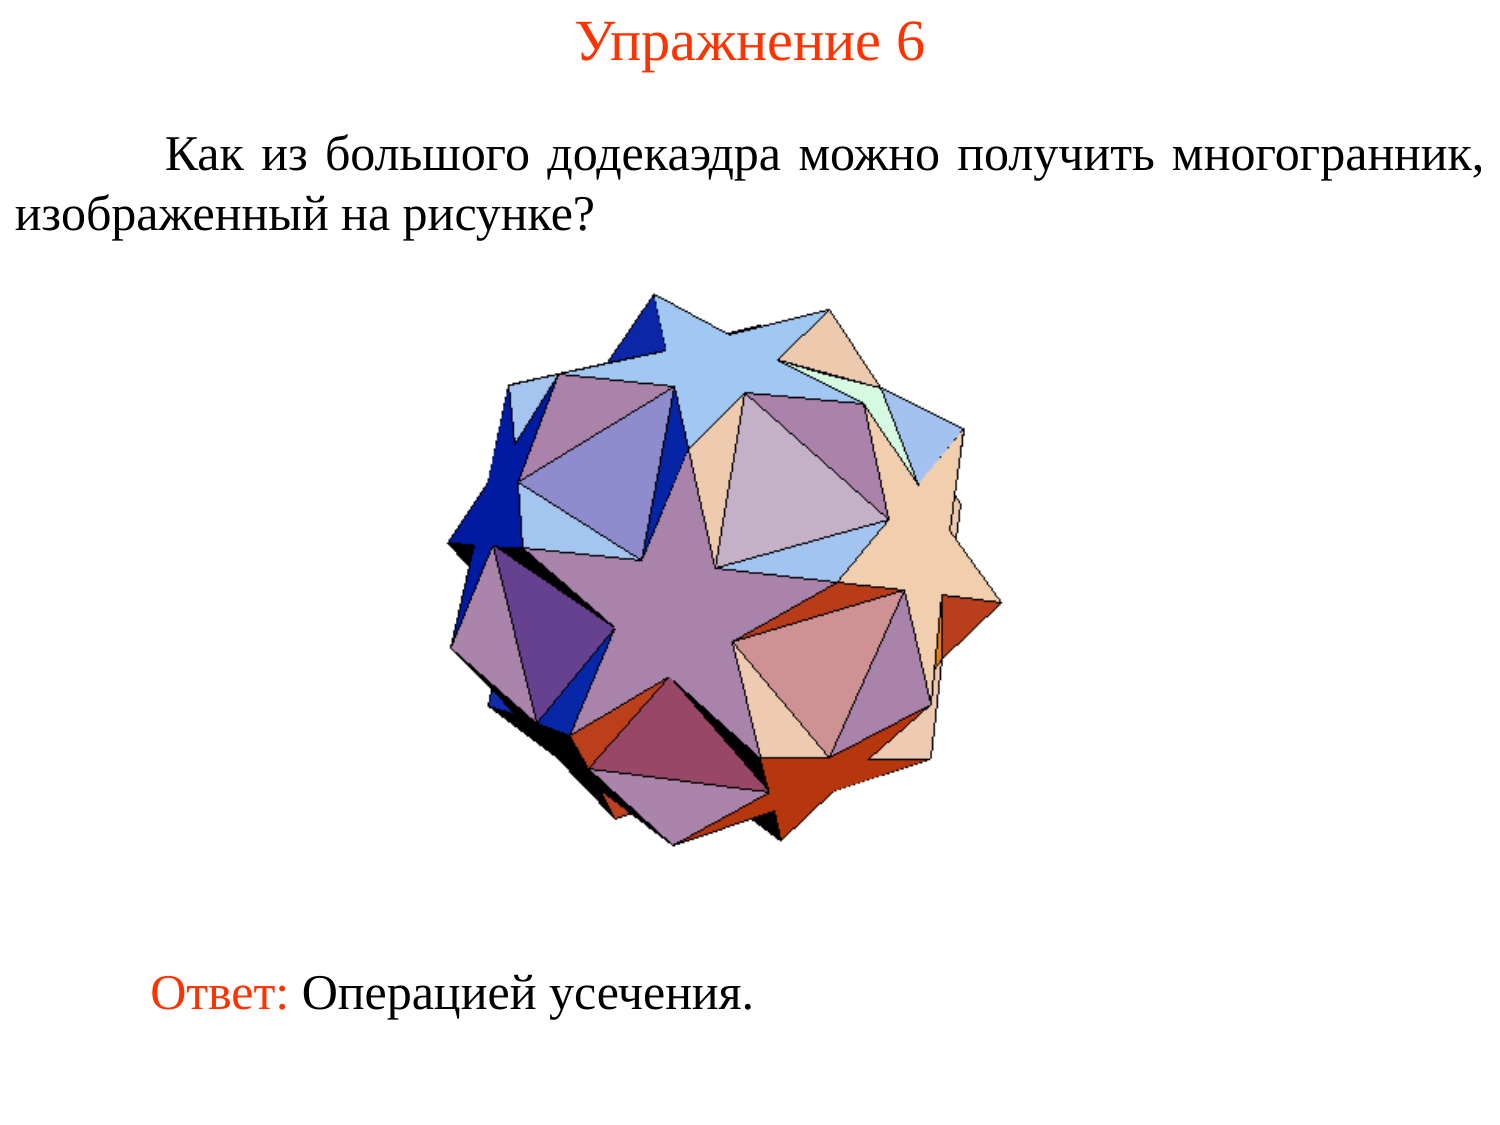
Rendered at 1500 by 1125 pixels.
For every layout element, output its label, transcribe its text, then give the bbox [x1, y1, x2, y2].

title Упражнение 6 [112, 0, 1388, 75]
text_box Ответ: Операцией усечения. [135, 952, 916, 1027]
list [419, 278, 1026, 867]
text_box Как из большого додекаэдра можно получить многогранник, изображенный на рисунке? [0, 113, 1500, 249]
